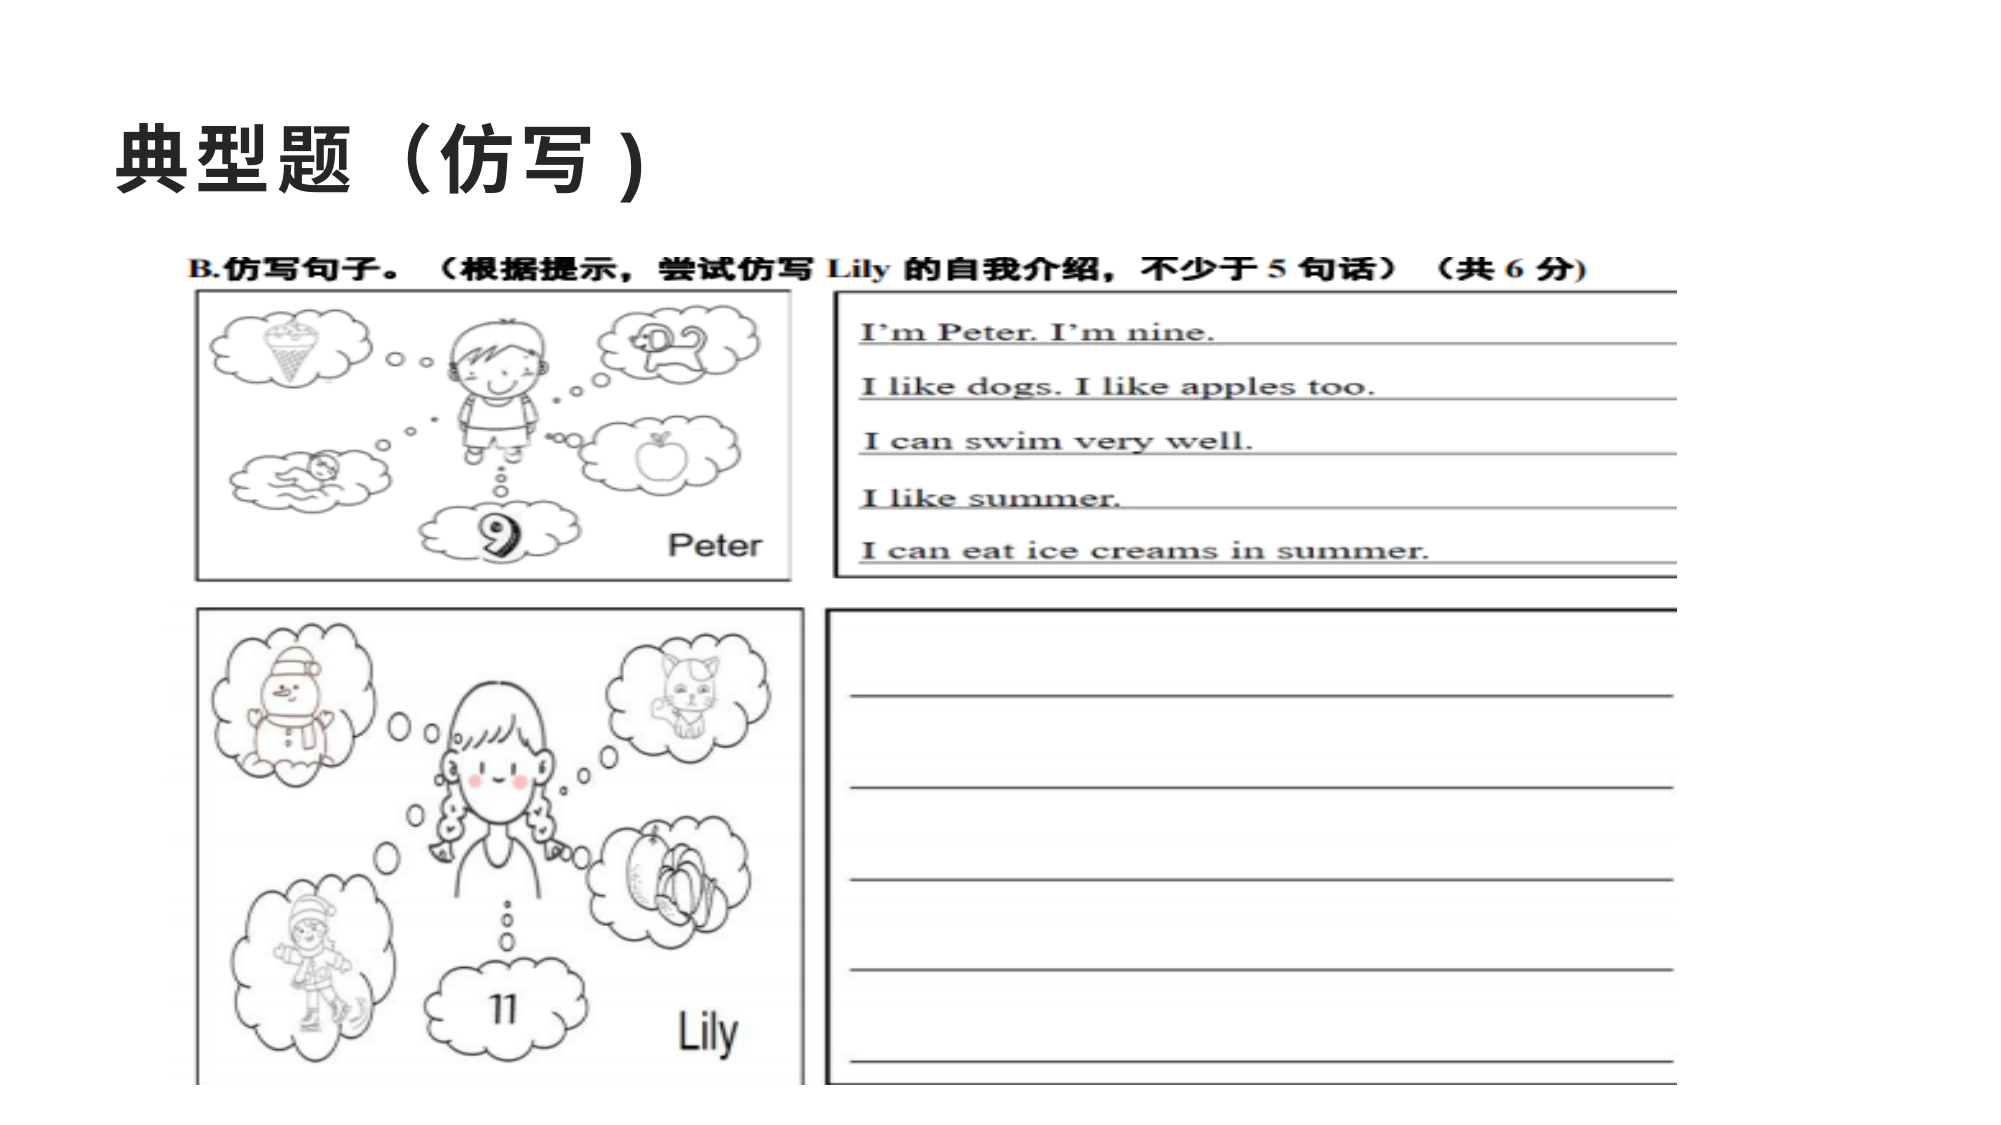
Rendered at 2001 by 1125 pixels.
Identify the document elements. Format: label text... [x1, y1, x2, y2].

title 典型题（仿写) [99, 99, 1900, 216]
picture [164, 257, 1677, 1085]
